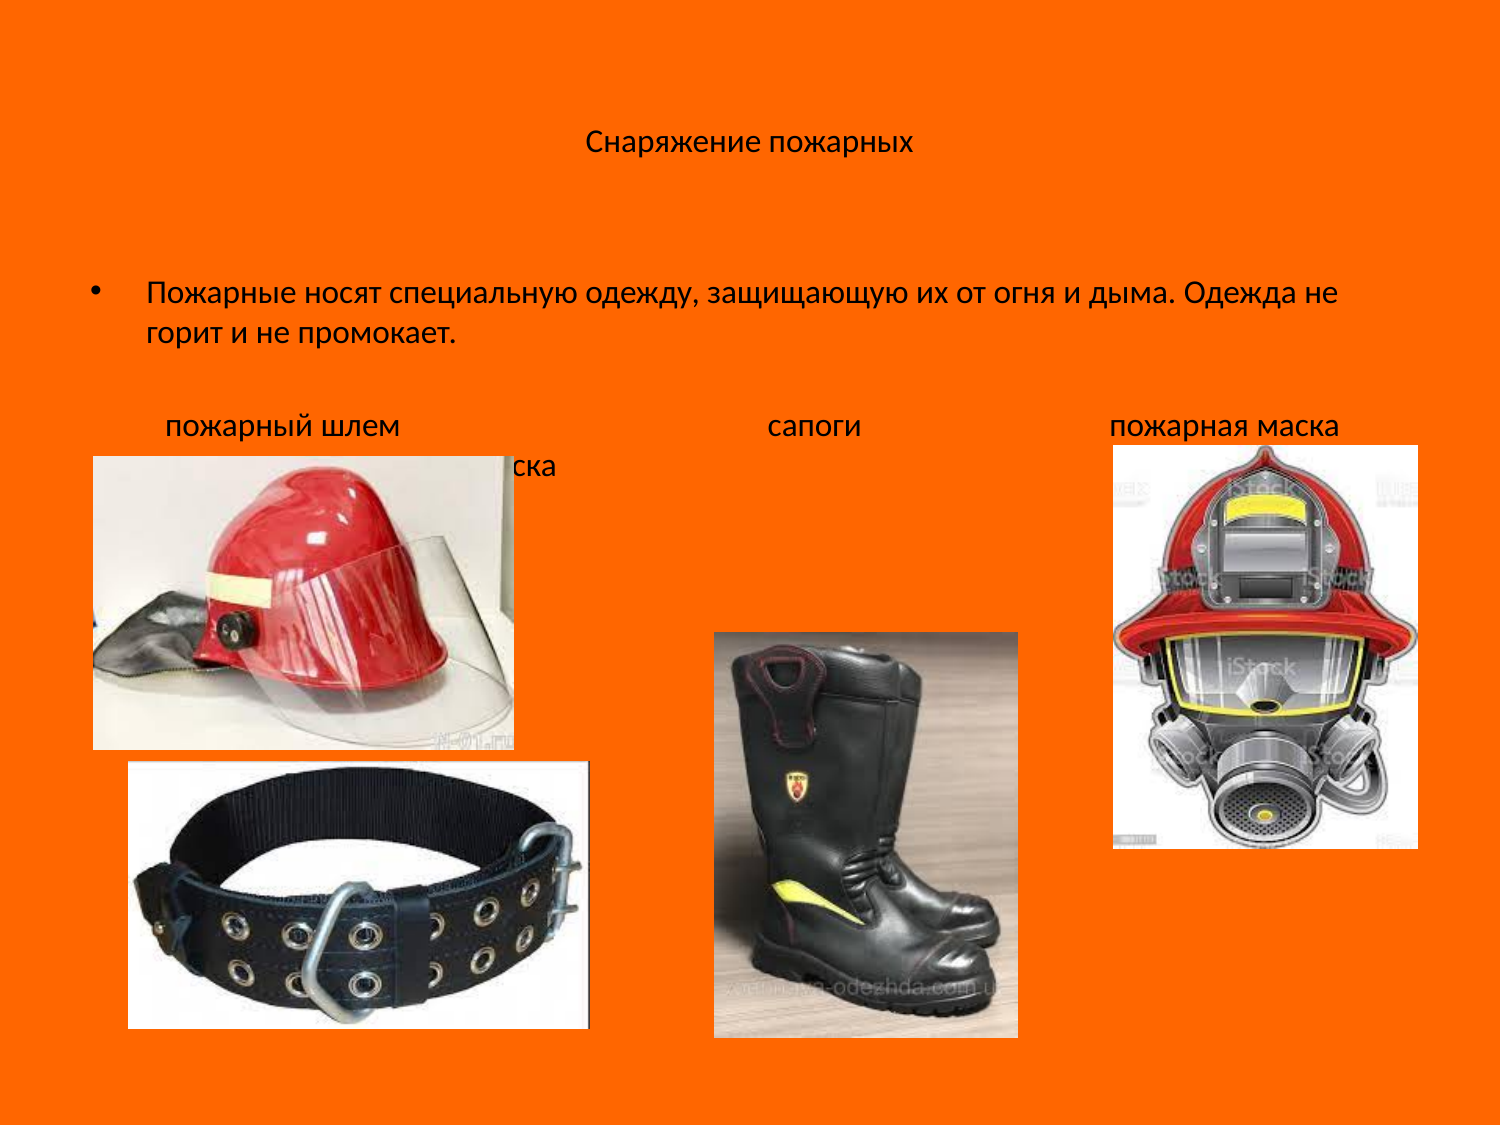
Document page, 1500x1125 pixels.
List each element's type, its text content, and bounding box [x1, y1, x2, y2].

picture [93, 456, 515, 750]
picture [128, 761, 591, 1030]
picture [714, 632, 1019, 1038]
picture [1113, 445, 1419, 849]
title Снаряжение пожарных [75, 45, 1425, 233]
list Пожарные носят специальную одежду, защищающую их от огня и дыма. Одежда не горит и не промокает. пожарный шлем сапоги пожарная маска пожарная маска [75, 262, 1425, 1005]
